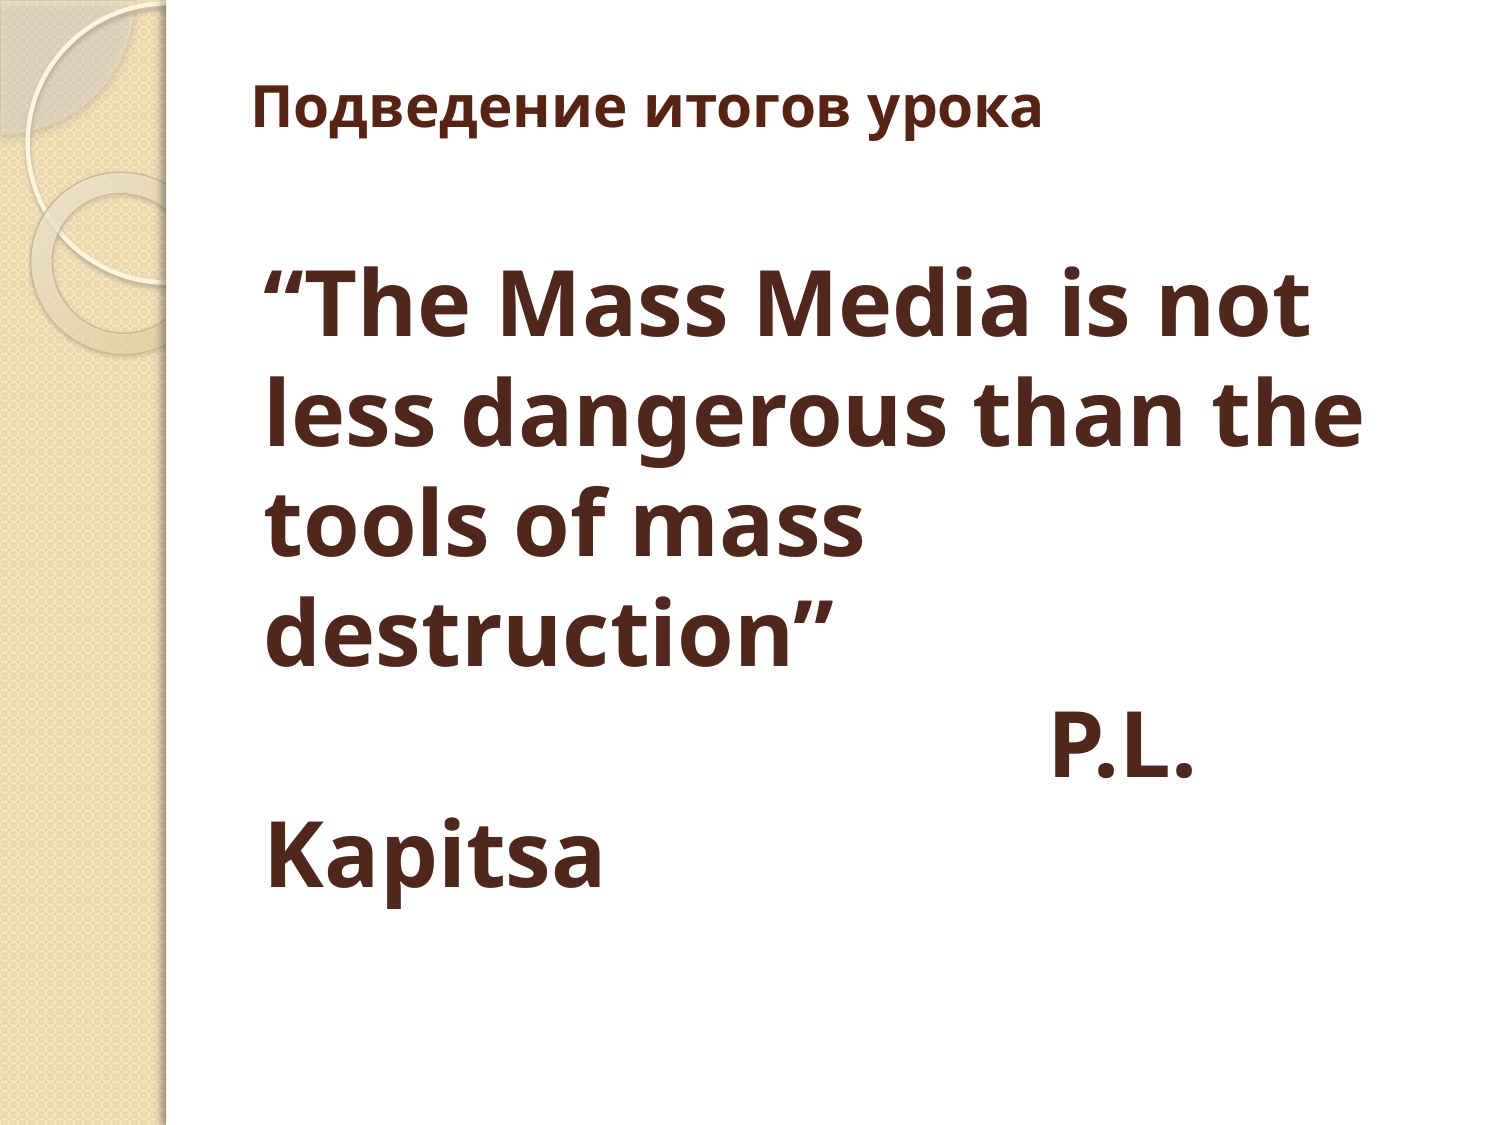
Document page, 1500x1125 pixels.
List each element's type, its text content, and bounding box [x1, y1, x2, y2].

list “The Mass Media is not less dangerous than the tools of mass destruction” P.L. Kapitsa [235, 237, 1466, 1025]
title Подведение итогов урока [235, 45, 1466, 233]
